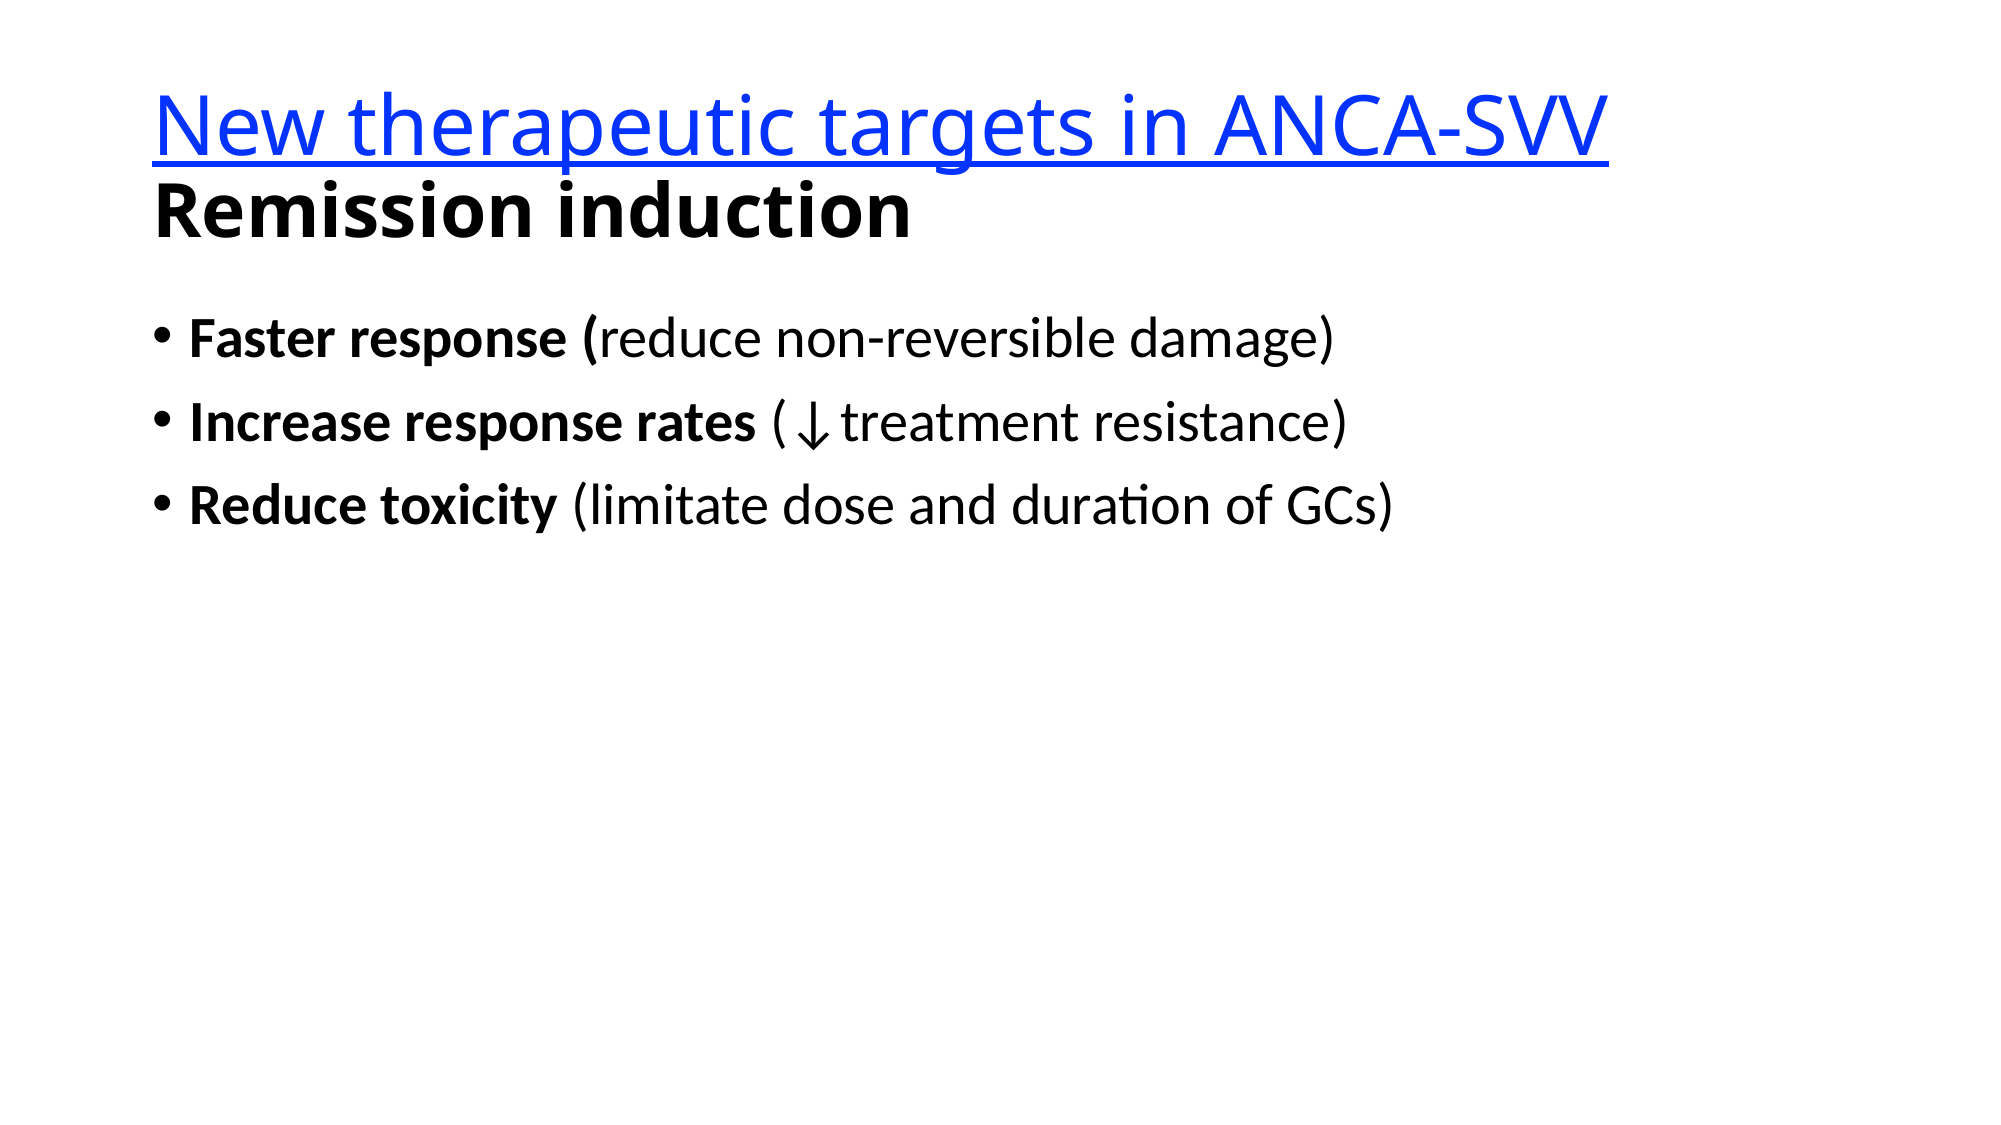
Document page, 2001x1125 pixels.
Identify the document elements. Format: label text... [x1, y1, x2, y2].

title New therapeutic targets in ANCA-SVV Remission induction [137, 59, 1863, 278]
list Faster response (reduce non-reversible damage) Increase response rates (↓treatment resistance) Reduce toxicity (limitate dose and duration of GCs) [137, 299, 1863, 1014]
